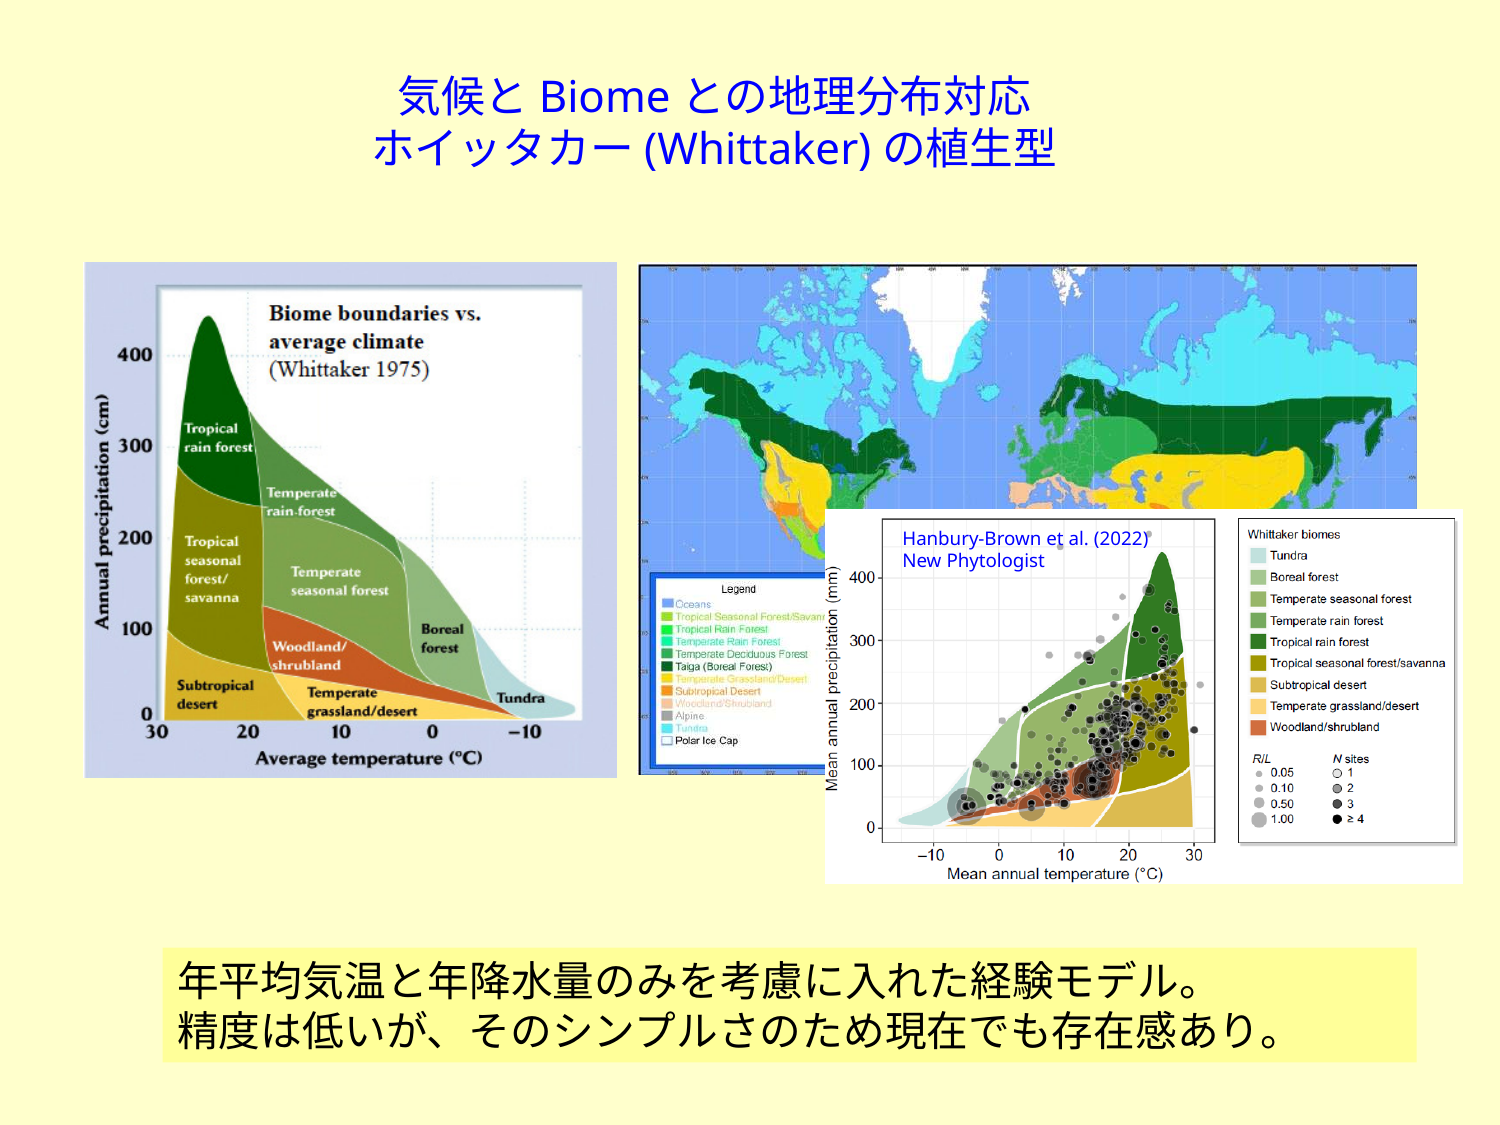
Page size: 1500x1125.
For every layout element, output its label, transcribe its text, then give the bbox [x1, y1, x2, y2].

text_box 気候とBiomeとの地理分布対応 ホイッタカー(Whittaker)の植生型 [274, 61, 1154, 181]
picture [83, 262, 617, 778]
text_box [824, 509, 1463, 884]
picture [637, 262, 1417, 775]
text_box 年平均気温と年降水量のみを考慮に入れた経験モデル。 精度は低いが、そのシンプルさのため現在でも存在感あり。 [162, 947, 1417, 1063]
